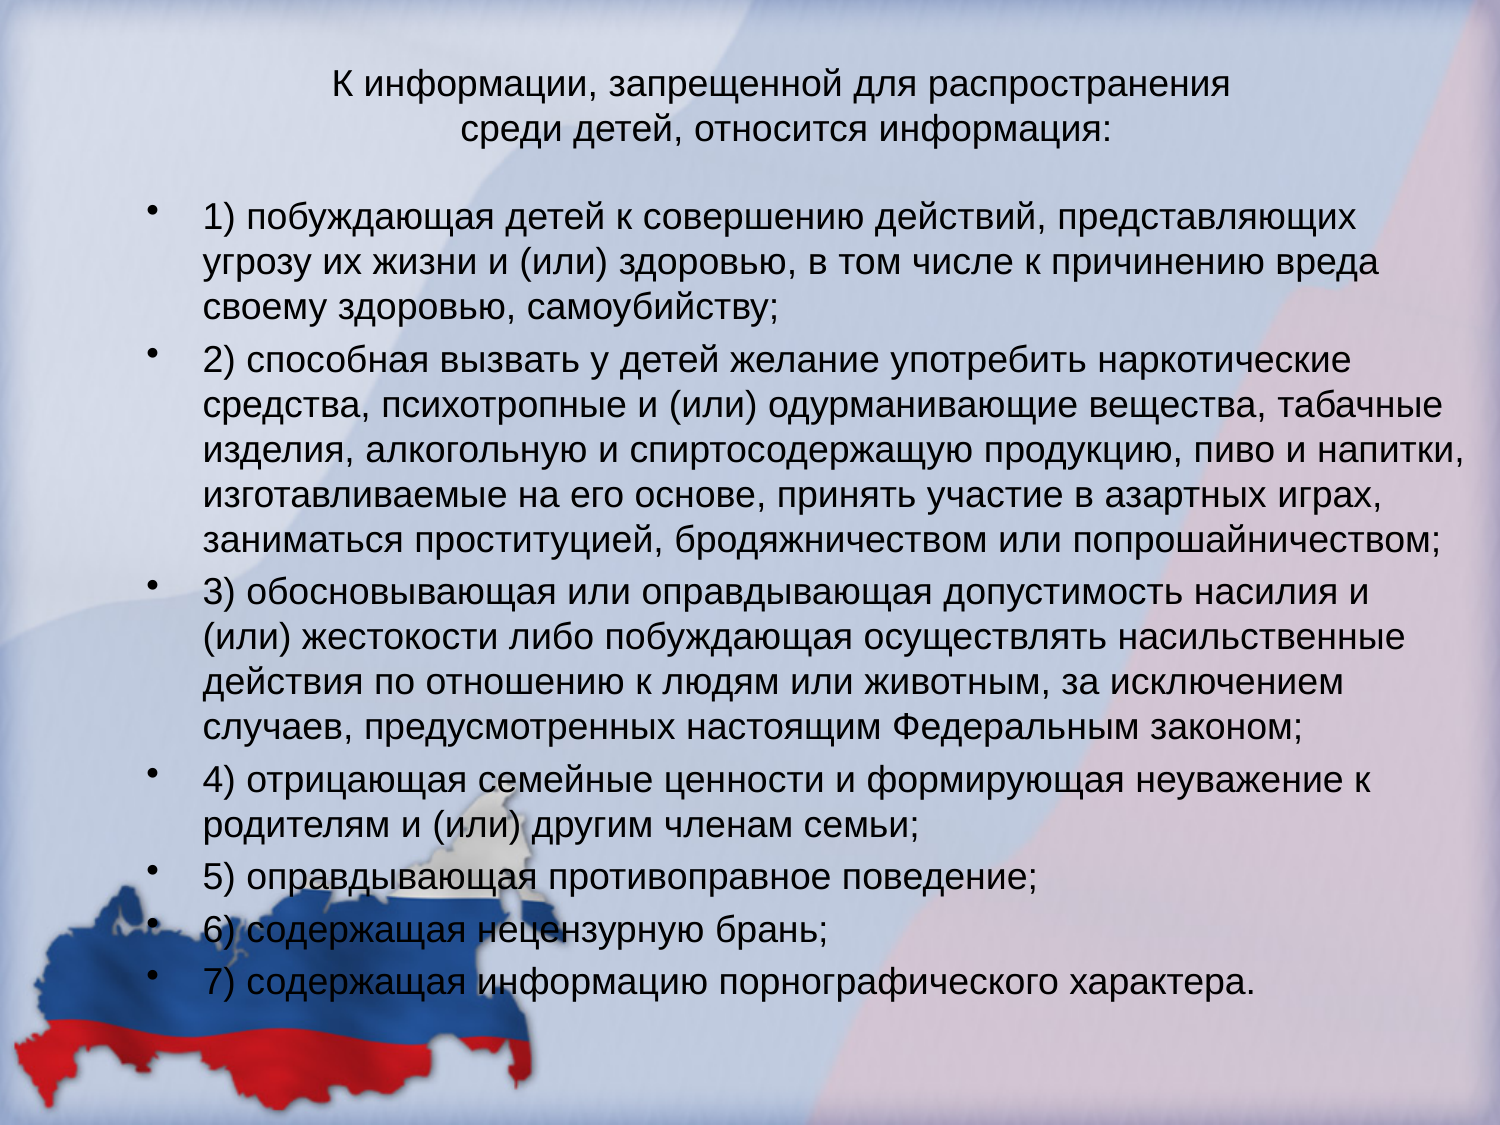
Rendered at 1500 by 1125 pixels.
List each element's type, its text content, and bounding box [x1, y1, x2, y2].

picture [0, 0, 1500, 1125]
list 1) побуждающая детей к совершению действий, представляющих угрозу их жизни и (или) здоровью, в том числе к причинению вреда своему здоровью, самоубийству; 2) способная вызвать у детей желание употребить наркотические средства, психотропные и (или) одурманивающие вещества, табачные изделия, алкогольную и спиртосодержащую продукцию, пиво и напитки, изготавливаемые на его основе, принять участие в азартных играх, заниматься проституцией, бродяжничеством или попрошайничеством; 3) обосновывающая или оправдывающая допустимость насилия и (или) жестокости либо побуждающая осуществлять насильственные действия по отношению к людям или животным, за исключением случаев, предусмотренных настоящим Федеральным законом; 4) отрицающая семейные ценности и формирующая неуважение к родителям и (или) другим членам семьи; 5) оправдывающая противоправное поведение; 6) содержащая нецензурную брань; 7) содержащая информацию порнографического характера. [131, 184, 1482, 1006]
title К информации, запрещенной для распространения среди детей, относится информация: [111, 110, 1462, 208]
